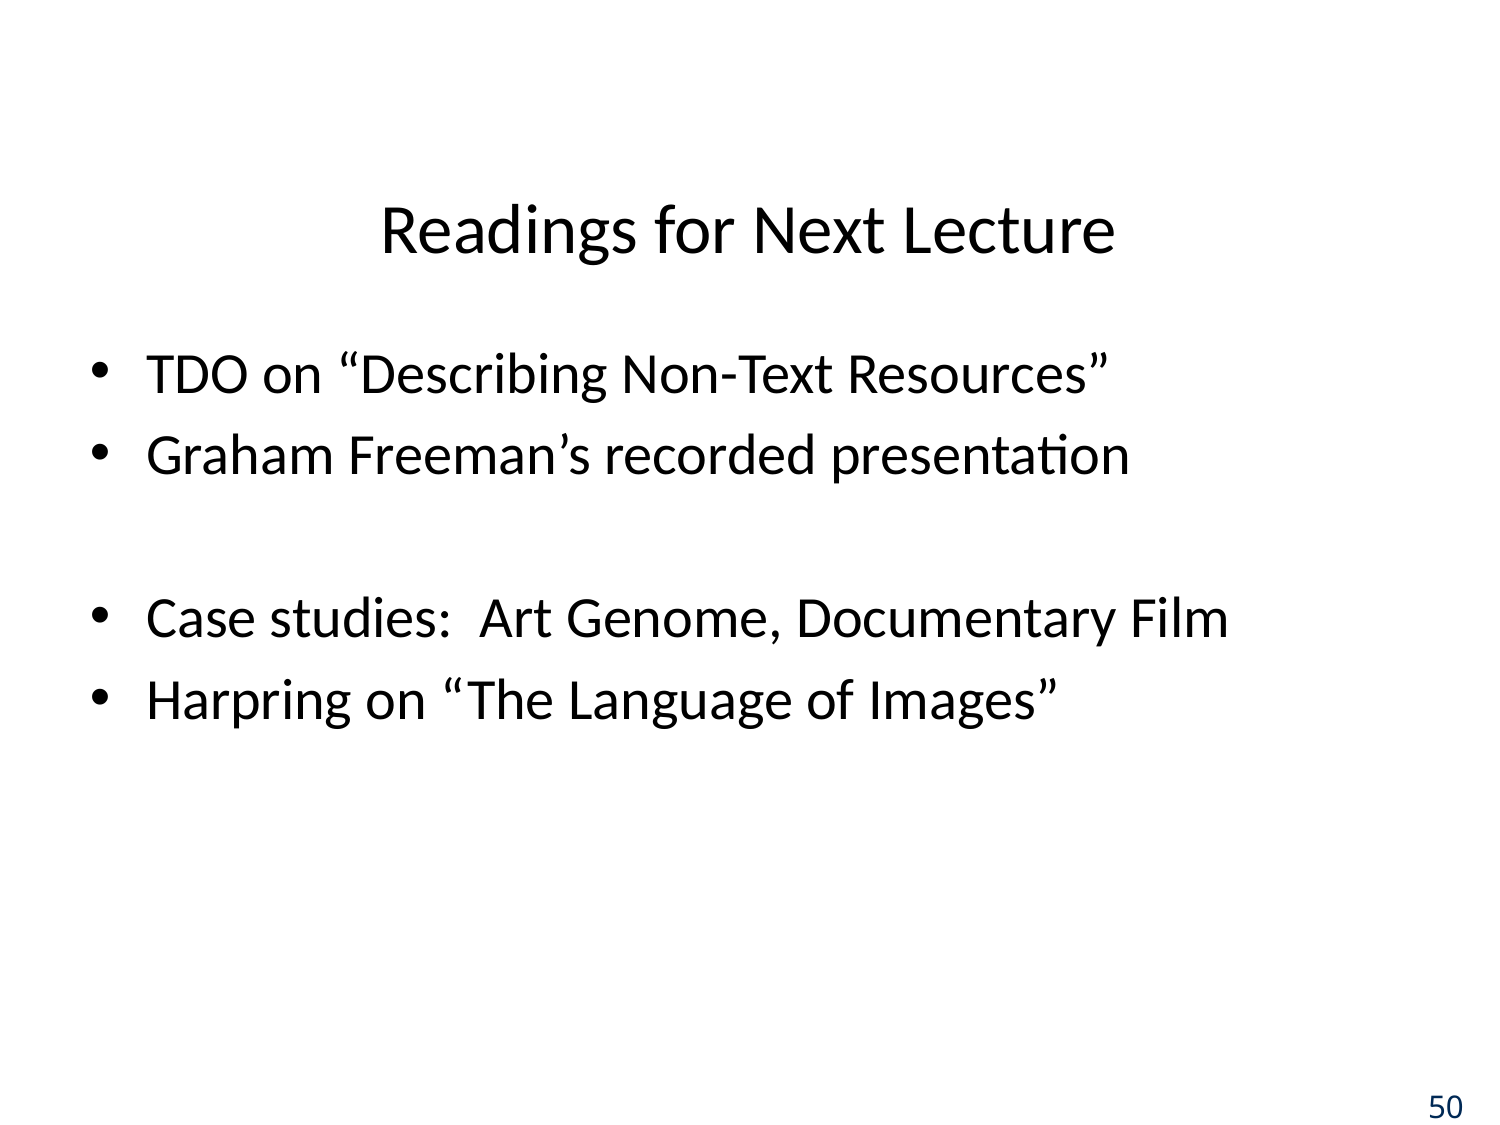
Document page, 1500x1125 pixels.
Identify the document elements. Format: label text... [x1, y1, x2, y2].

title Readings for Next Lecture [74, 132, 1425, 328]
text_box 50 [1438, 1081, 1454, 1119]
list TDO on “Describing Non-Text Resources” Graham Freeman’s recorded presentation Case studies: Art Genome, Documentary Film Harpring on “The Language of Images” [74, 328, 1366, 1065]
